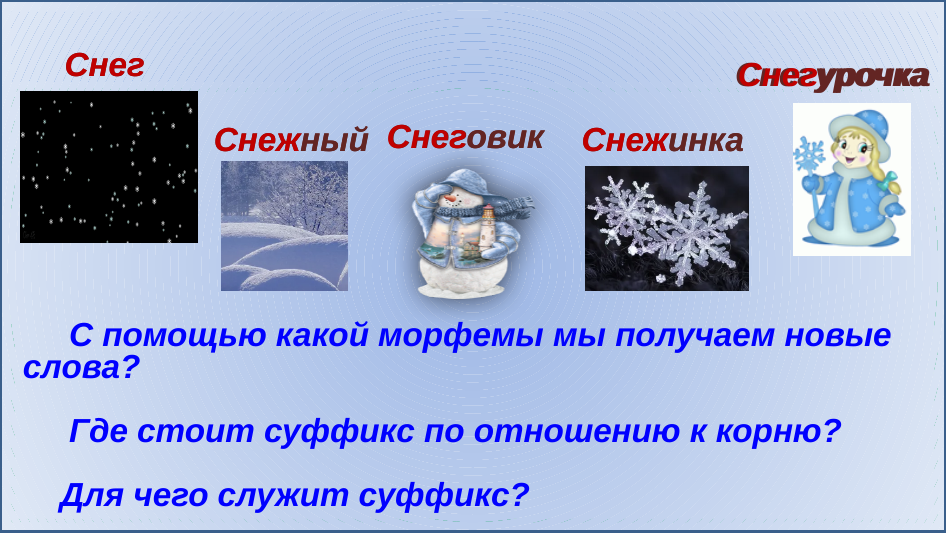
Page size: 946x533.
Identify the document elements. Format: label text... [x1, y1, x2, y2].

text_box Снежинка [566, 118, 760, 166]
picture [792, 103, 911, 257]
text_box Снегурочка [723, 53, 946, 101]
picture [395, 161, 549, 304]
text_box Снеговик [372, 116, 559, 163]
text_box Снежный [203, 110, 385, 166]
picture [220, 161, 349, 292]
list С помощью какой морфемы мы получаем новые слова? Где стоит суффикс по отношению к корню? Для чего служит суффикс? [22, 66, 936, 519]
picture [585, 165, 749, 292]
text_box [0, 0, 946, 533]
picture [19, 90, 199, 243]
text_box Снег [49, 43, 160, 89]
